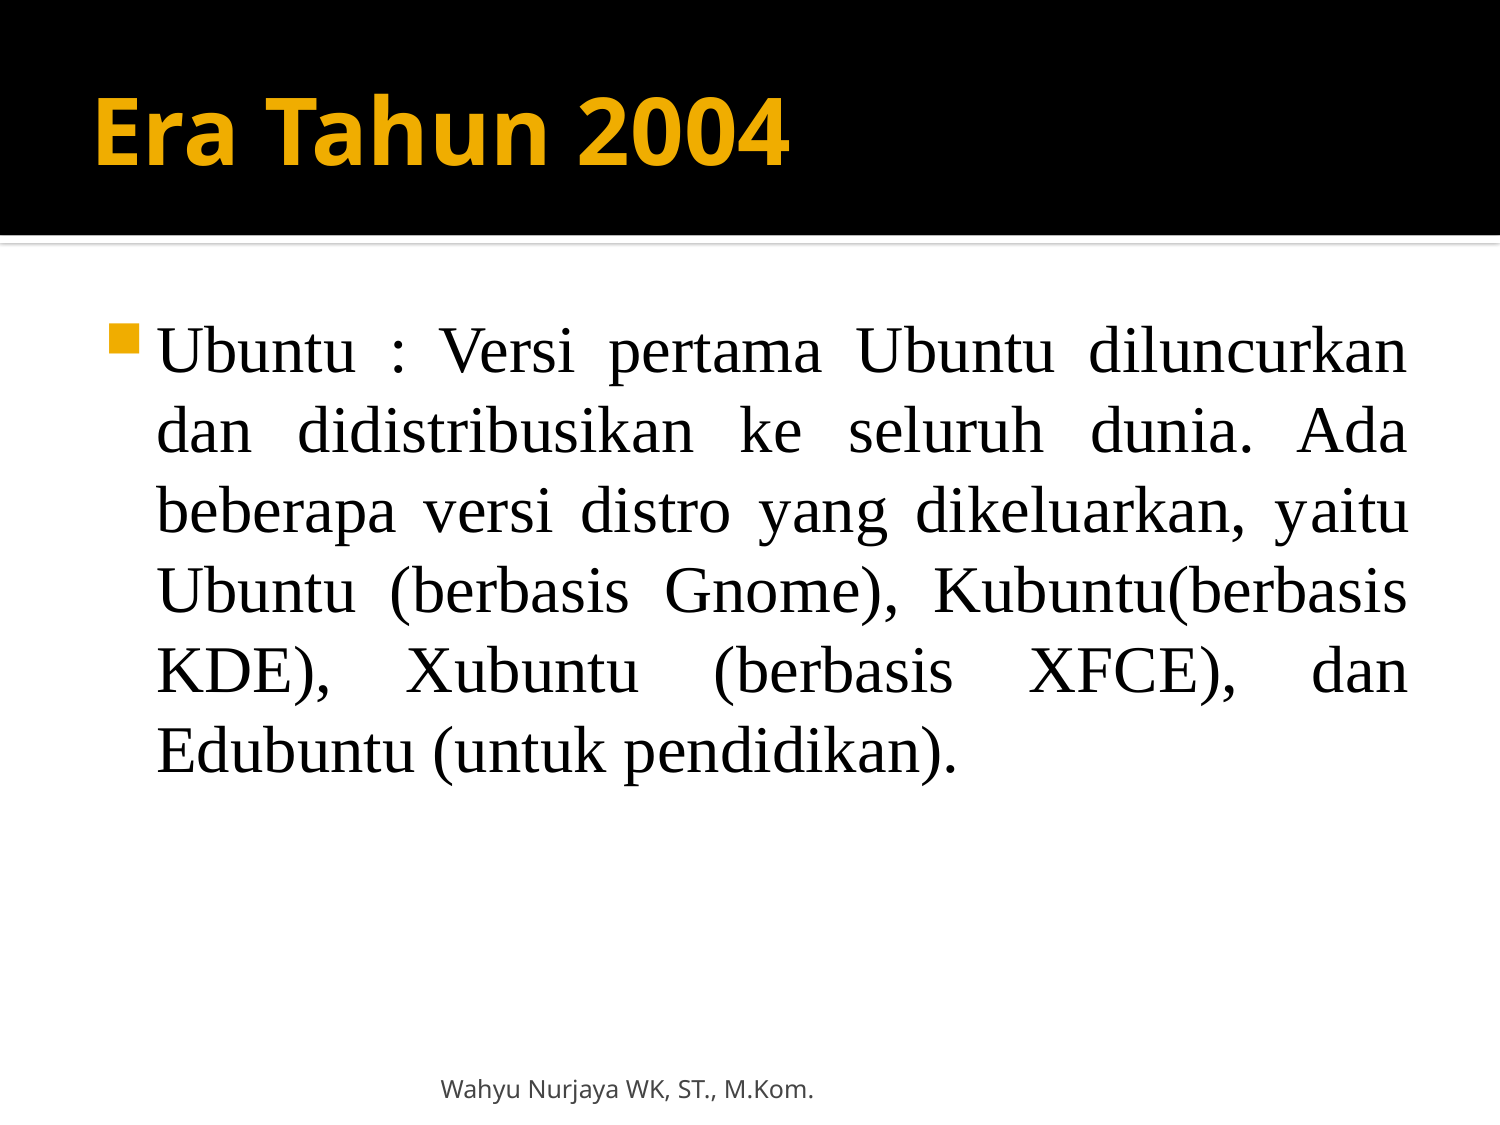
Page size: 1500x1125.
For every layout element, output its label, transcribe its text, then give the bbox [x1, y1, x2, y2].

list Ubuntu : Versi pertama Ubuntu diluncurkan dan didistribusikan ke seluruh dunia. Ada beberapa versi distro yang dikeluarkan, yaitu Ubuntu (berbasis Gnome), Kubuntu(berbasis KDE), Xubuntu (berbasis XFCE), dan Edubuntu (untuk pendidikan). [75, 291, 1425, 1050]
footer Wahyu Nurjaya WK, ST., M.Kom. [433, 1062, 1337, 1108]
title Era Tahun 2004 [75, 25, 1425, 231]
